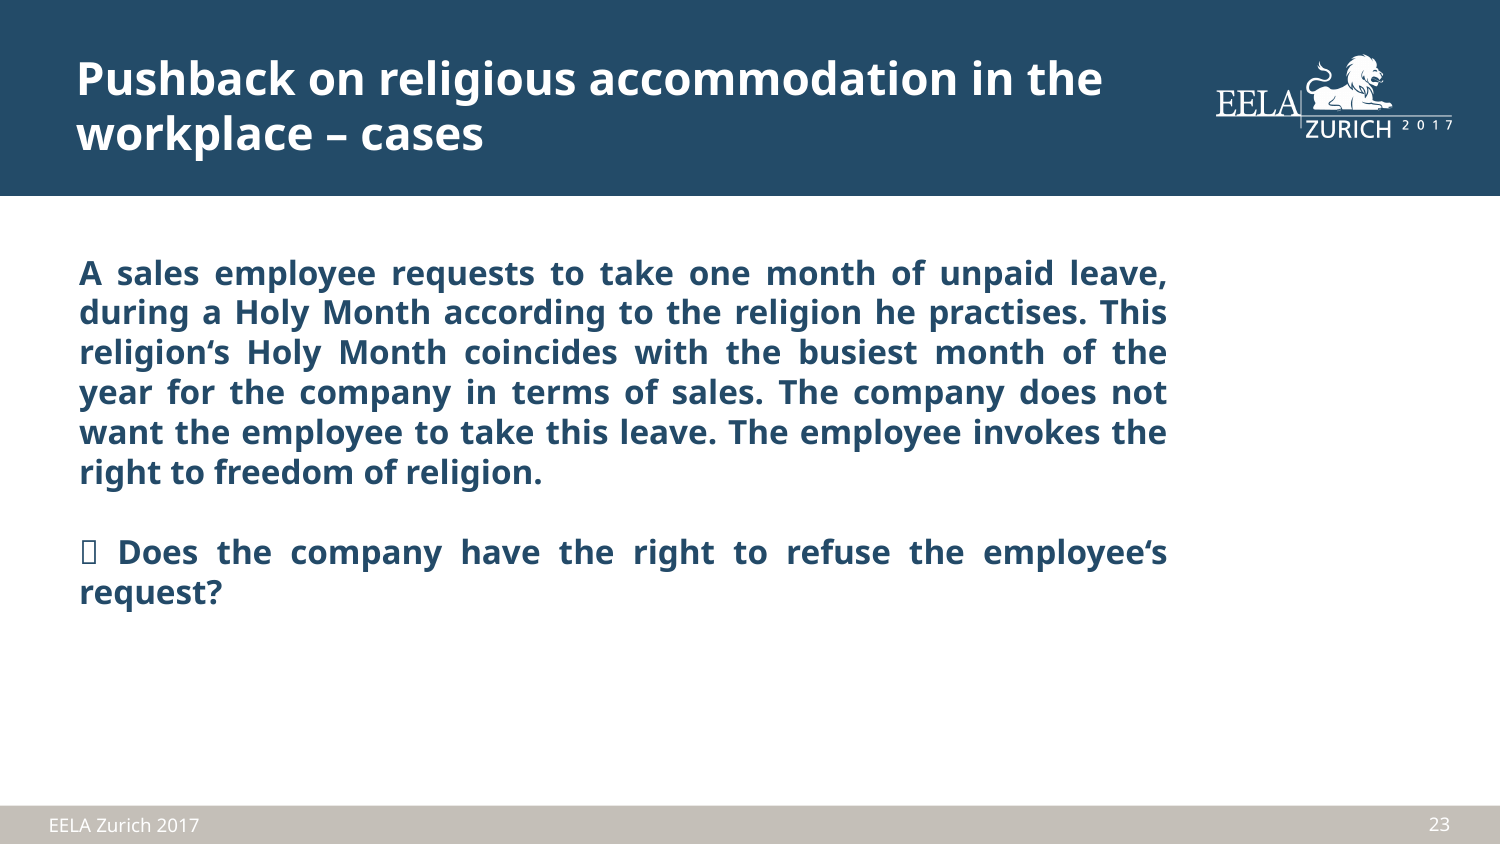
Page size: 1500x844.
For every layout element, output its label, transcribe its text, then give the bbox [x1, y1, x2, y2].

text_box Pushback on religious accommodation in the workplace – cases [61, 42, 1184, 167]
picture [1216, 54, 1452, 138]
text_box A sales employee requests to take one month of unpaid leave, during a Holy Month according to the religion he practises. This religion‘s Holy Month coincides with the busiest month of the year for the company in terms of sales. The company does not want the employee to take this leave. The employee invokes the right to freedom of religion.  Does the company have the right to refuse the employee‘s request? [64, 244, 1184, 619]
slide_number 23 [1127, 803, 1466, 844]
